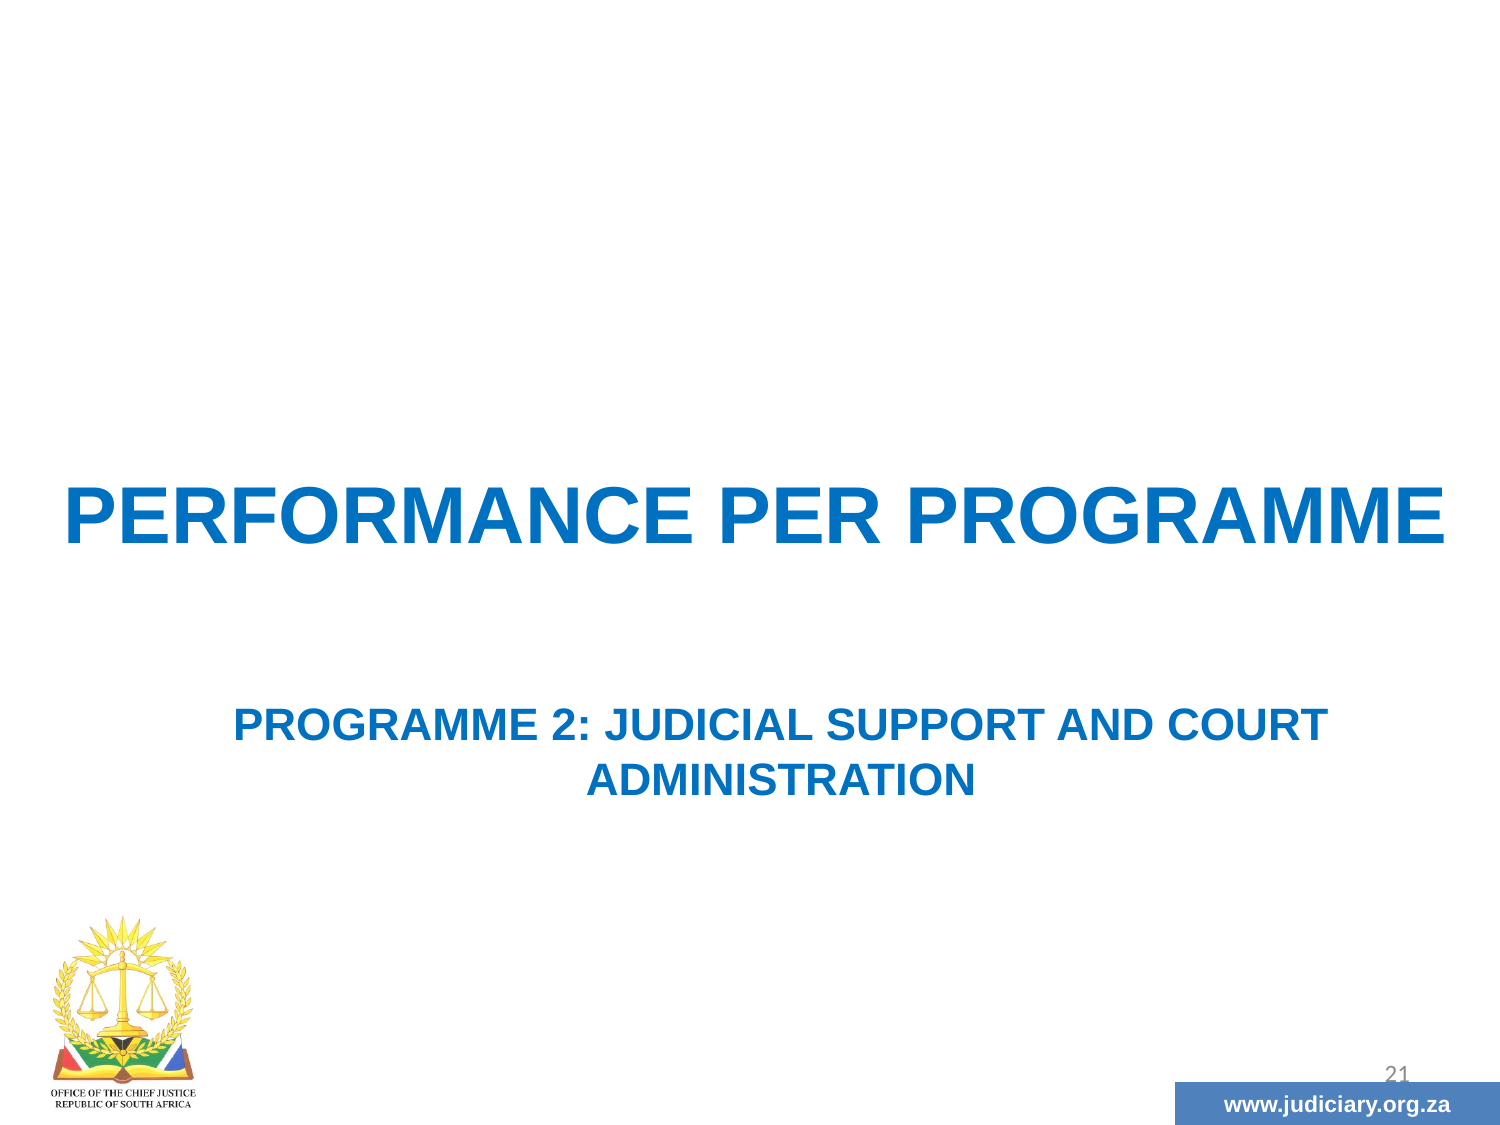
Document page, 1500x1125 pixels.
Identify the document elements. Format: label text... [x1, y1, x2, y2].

slide_number 21 [1074, 1042, 1425, 1103]
text_box www.judiciary.org.za [1175, 1082, 1500, 1125]
title PERFORMANCE PER PROGRAMME [12, 417, 1500, 606]
picture [49, 912, 197, 1109]
list PROGRAMME 2: JUDICIAL SUPPORT AND COURT ADMINISTRATION [162, 687, 1400, 813]
